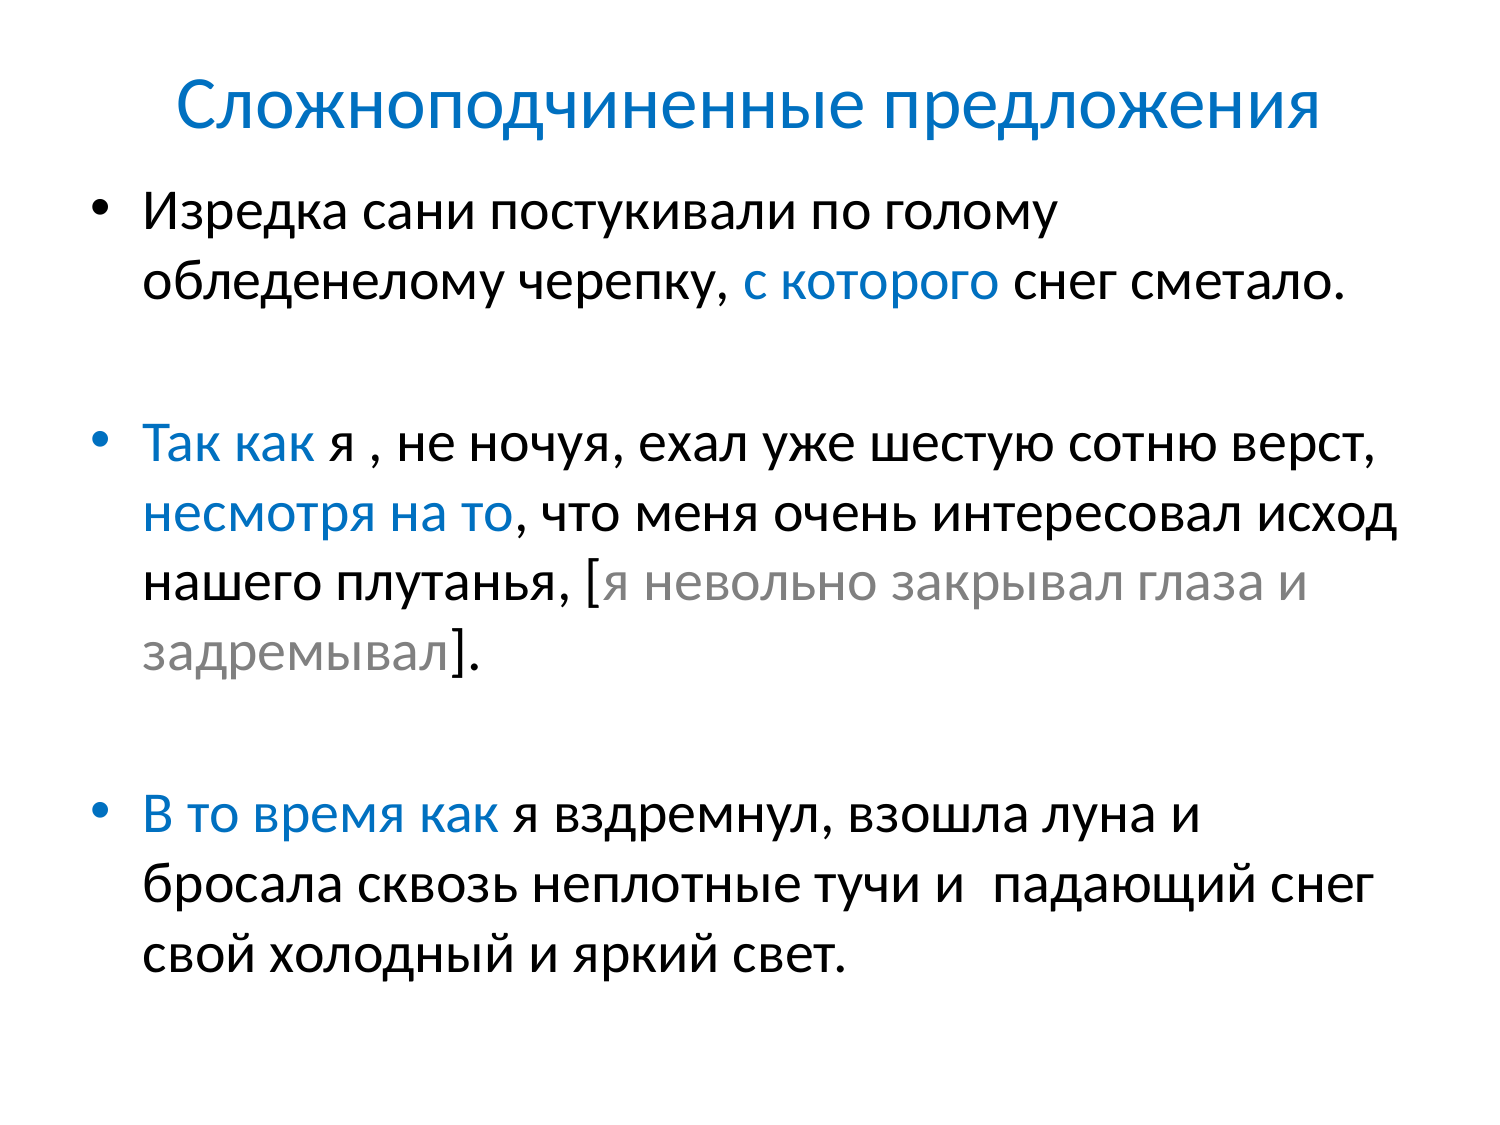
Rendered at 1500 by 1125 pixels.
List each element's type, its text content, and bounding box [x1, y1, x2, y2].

title Сложноподчиненные предложения [75, 45, 1425, 153]
list Изредка сани постукивали по голому обледенелому черепку, с которого снег сметало. Так как я , не ночуя, ехал уже шестую сотню верст, несмотря на то, что меня очень интересовал исход нашего плутанья, [я невольно закрывал глаза и задремывал]. В то время как я вздремнул, взошла луна и бросала сквозь неплотные тучи и падающий снег свой холодный и яркий свет. [75, 164, 1425, 1005]
